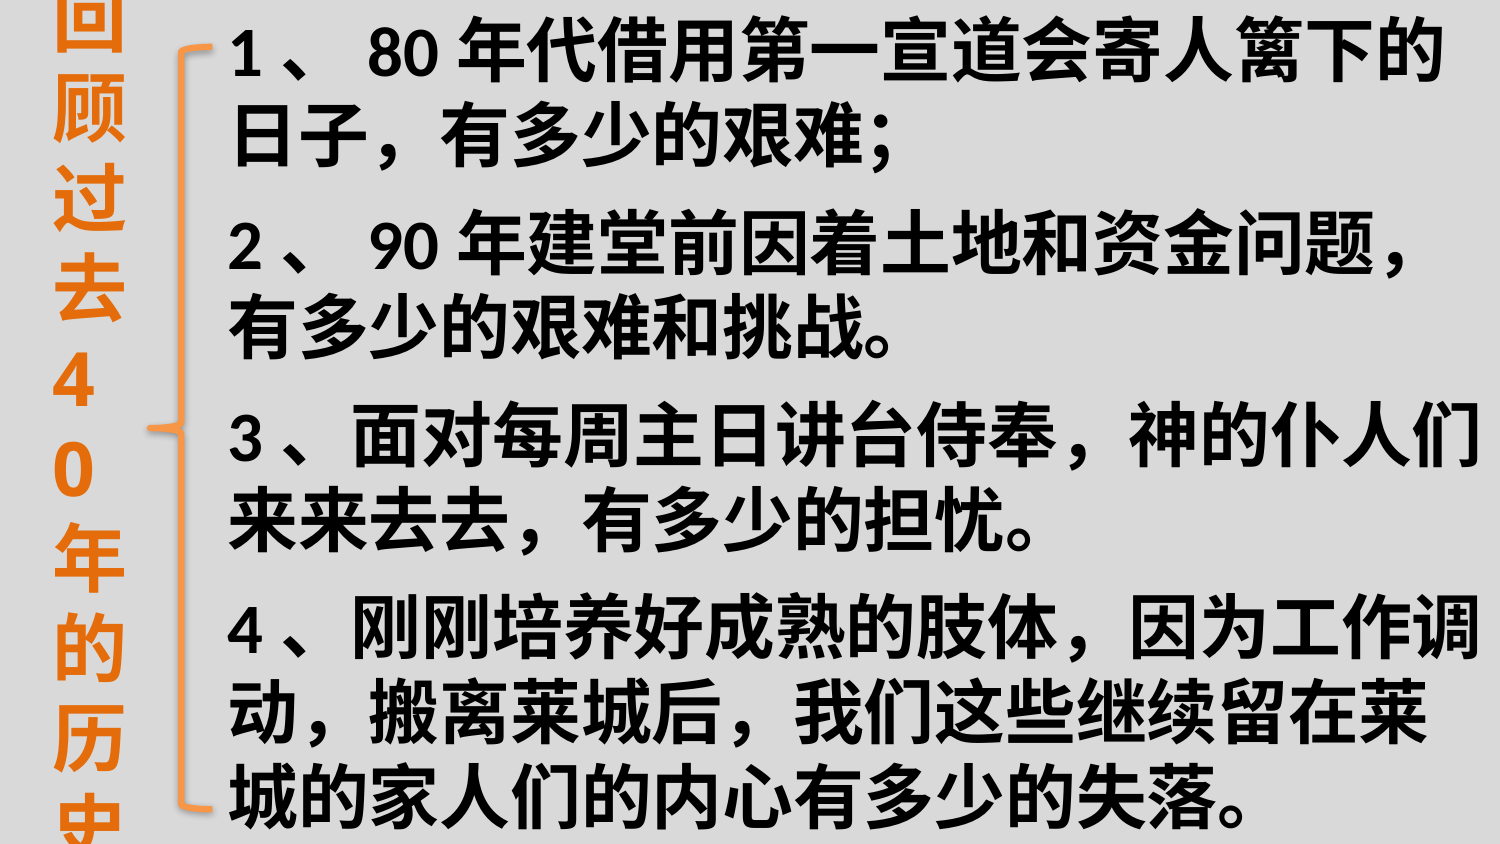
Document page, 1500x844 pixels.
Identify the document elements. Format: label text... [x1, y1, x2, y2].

text_box [146, 43, 213, 813]
title 1、80年代借用第一宣道会寄人篱下的日子，有多少的艰难； 2、90年建堂前因着土地和资金问题，有多少的艰难和挑战。 3、面对每周主日讲台侍奉，神的仆人们来来去去，有多少的担忧。 4、刚刚培养好成熟的肢体，因为工作调动，搬离莱城后，我们这些继续留在莱城的家人们的内心有多少的失落。 [212, 0, 1500, 844]
text_box 回顾过去40年的历史 [37, 0, 150, 844]
